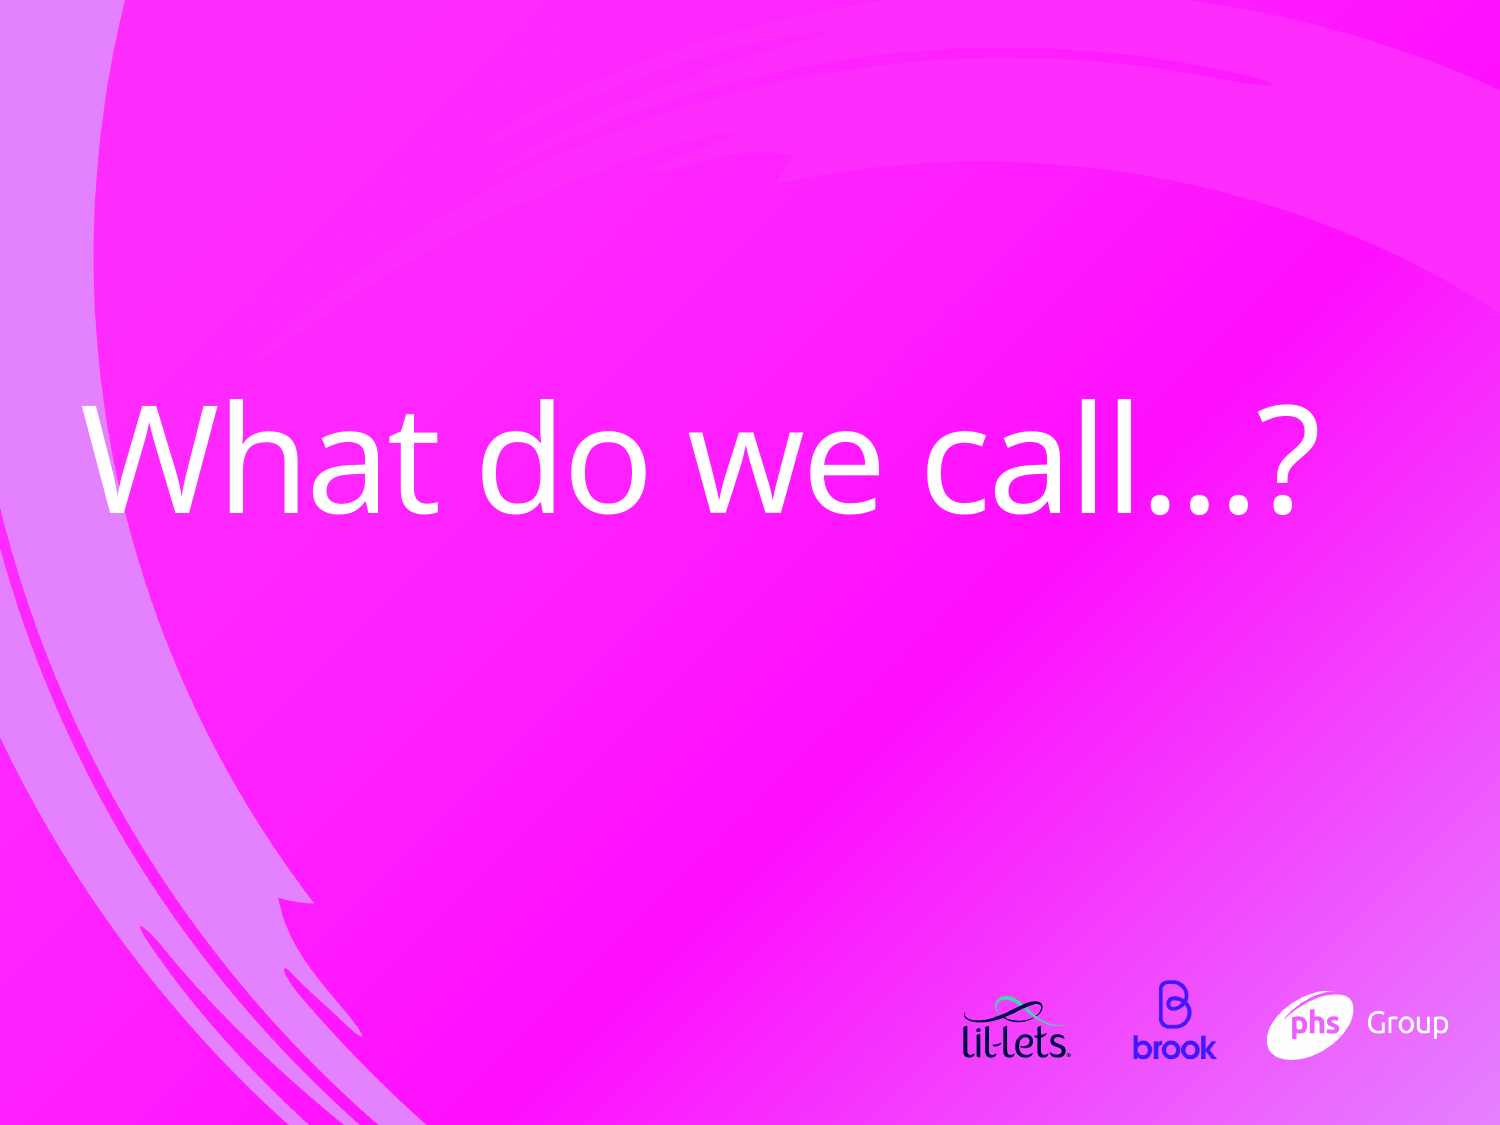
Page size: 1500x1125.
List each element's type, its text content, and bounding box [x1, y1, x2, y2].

picture [0, 0, 1500, 1125]
title What do we call…? [41, 353, 1471, 914]
